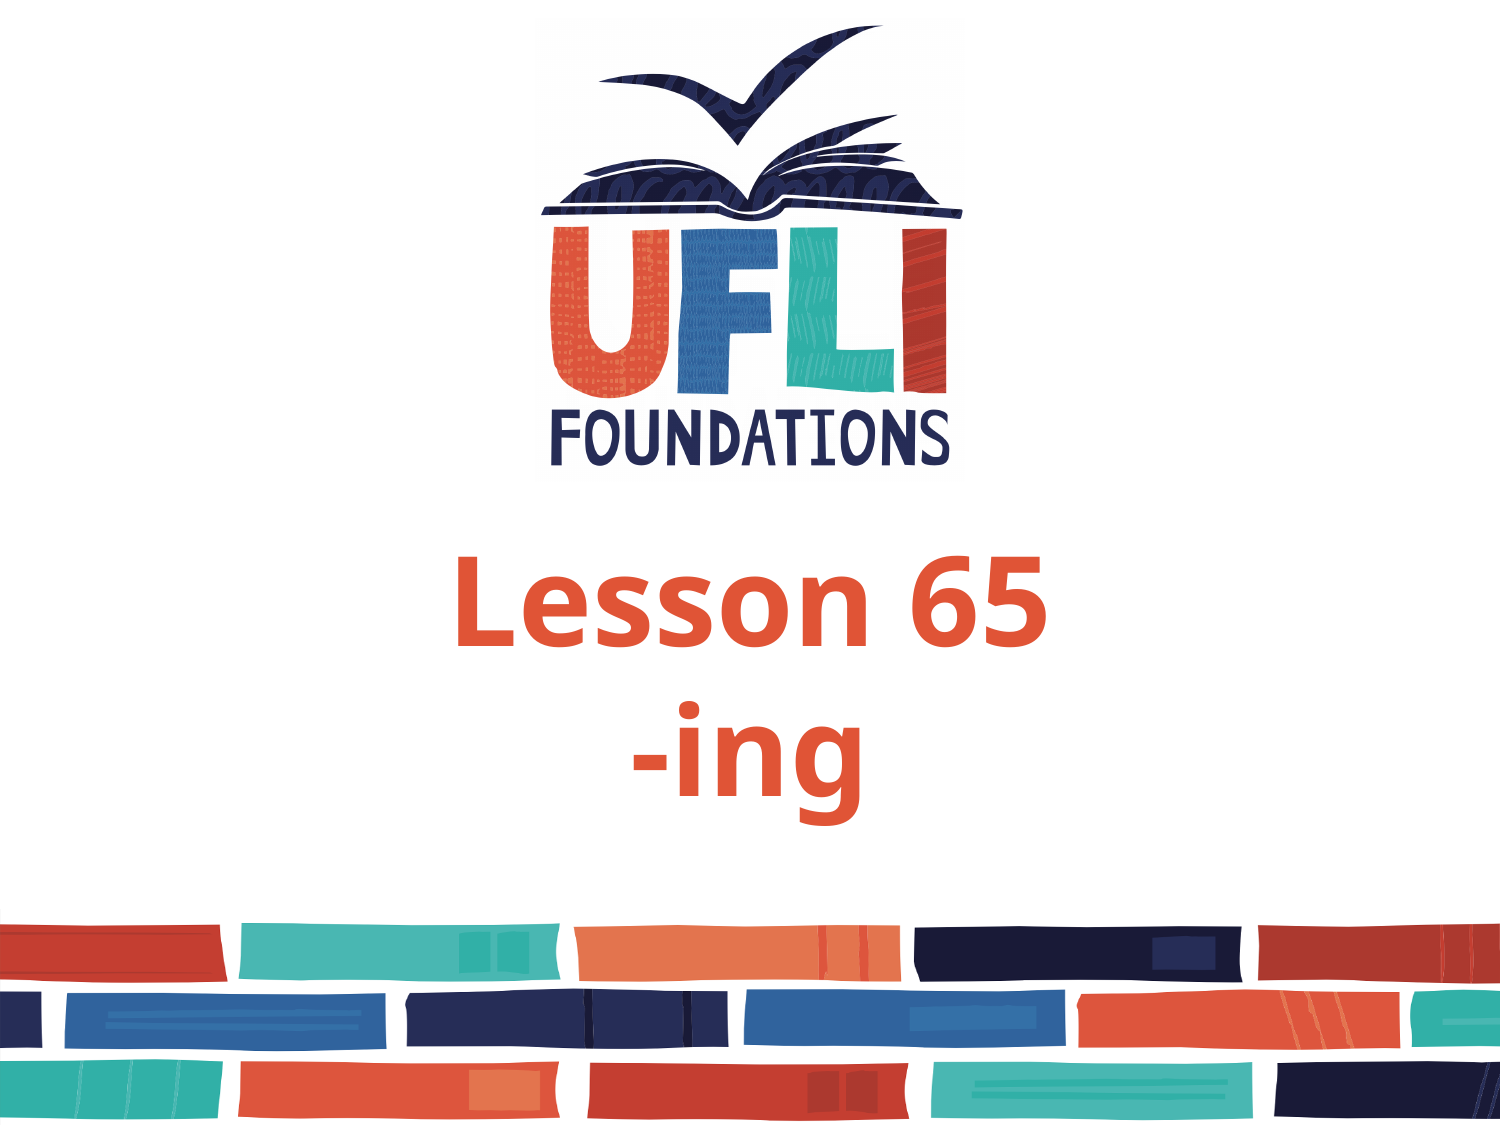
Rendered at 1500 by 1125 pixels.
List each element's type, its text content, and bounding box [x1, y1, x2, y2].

text_box Lesson 65 -ing [149, 513, 1351, 832]
picture [0, 0, 1500, 1125]
